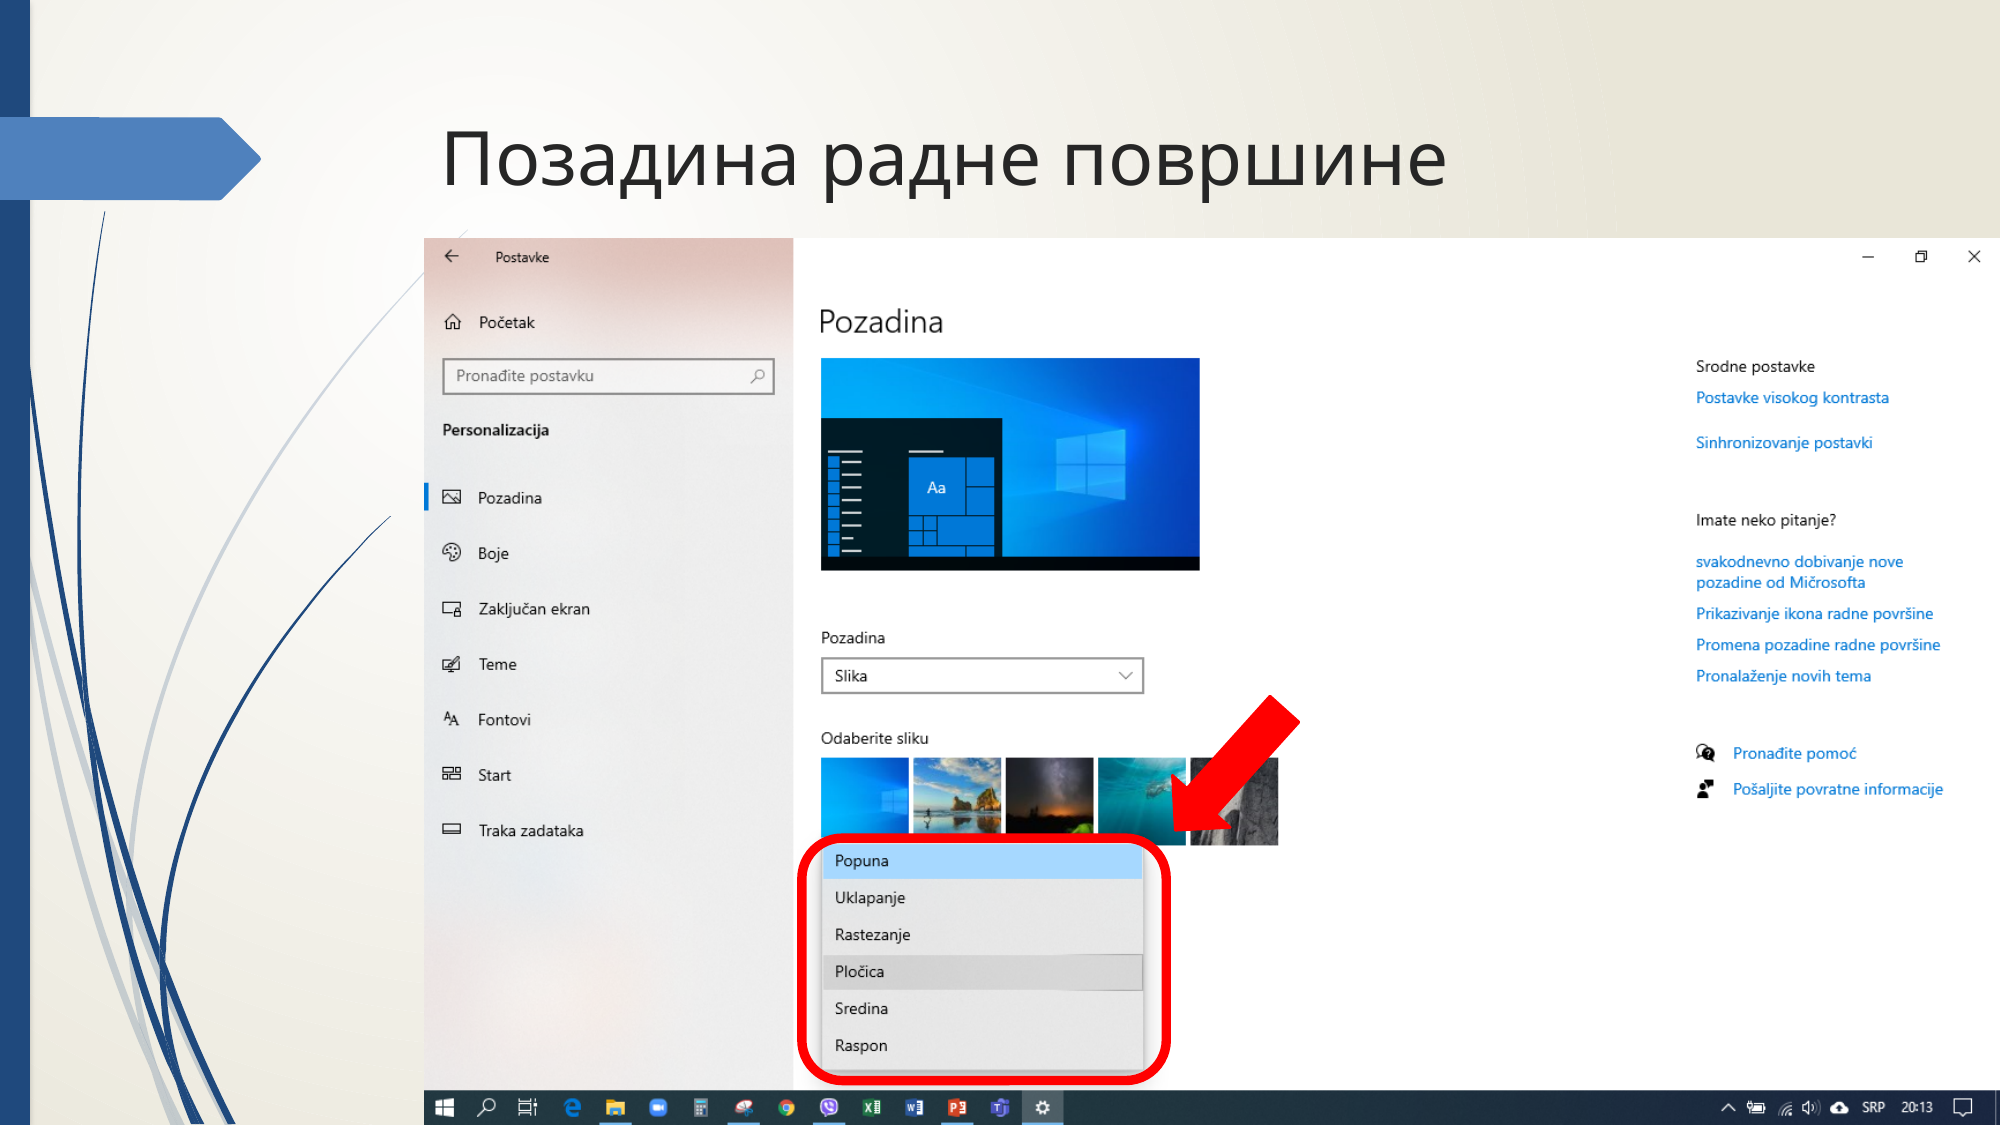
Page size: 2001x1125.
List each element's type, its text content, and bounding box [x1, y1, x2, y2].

picture [424, 238, 2000, 1125]
title Позадина радне површине [425, 102, 1888, 238]
